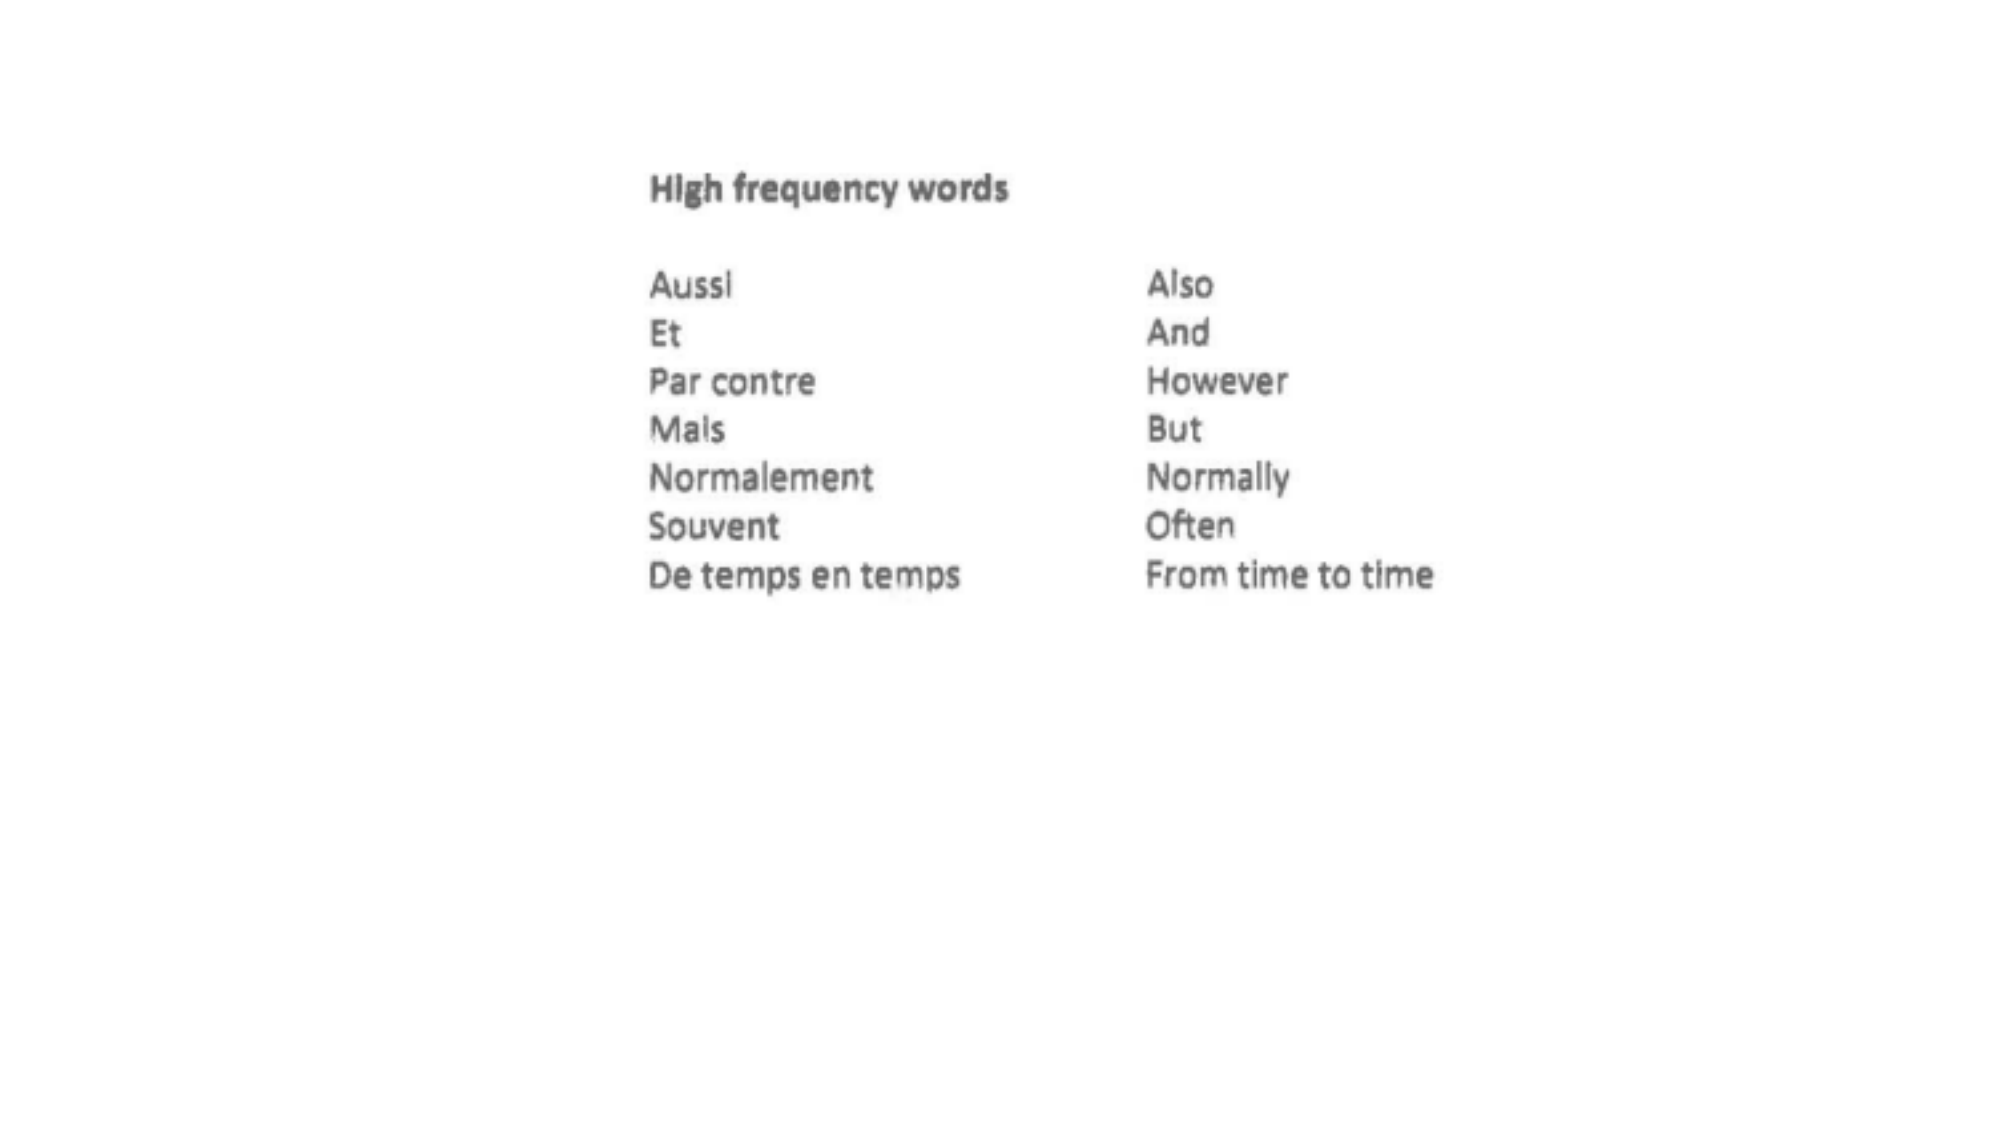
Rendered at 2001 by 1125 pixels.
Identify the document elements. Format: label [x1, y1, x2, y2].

picture [619, 157, 1537, 640]
